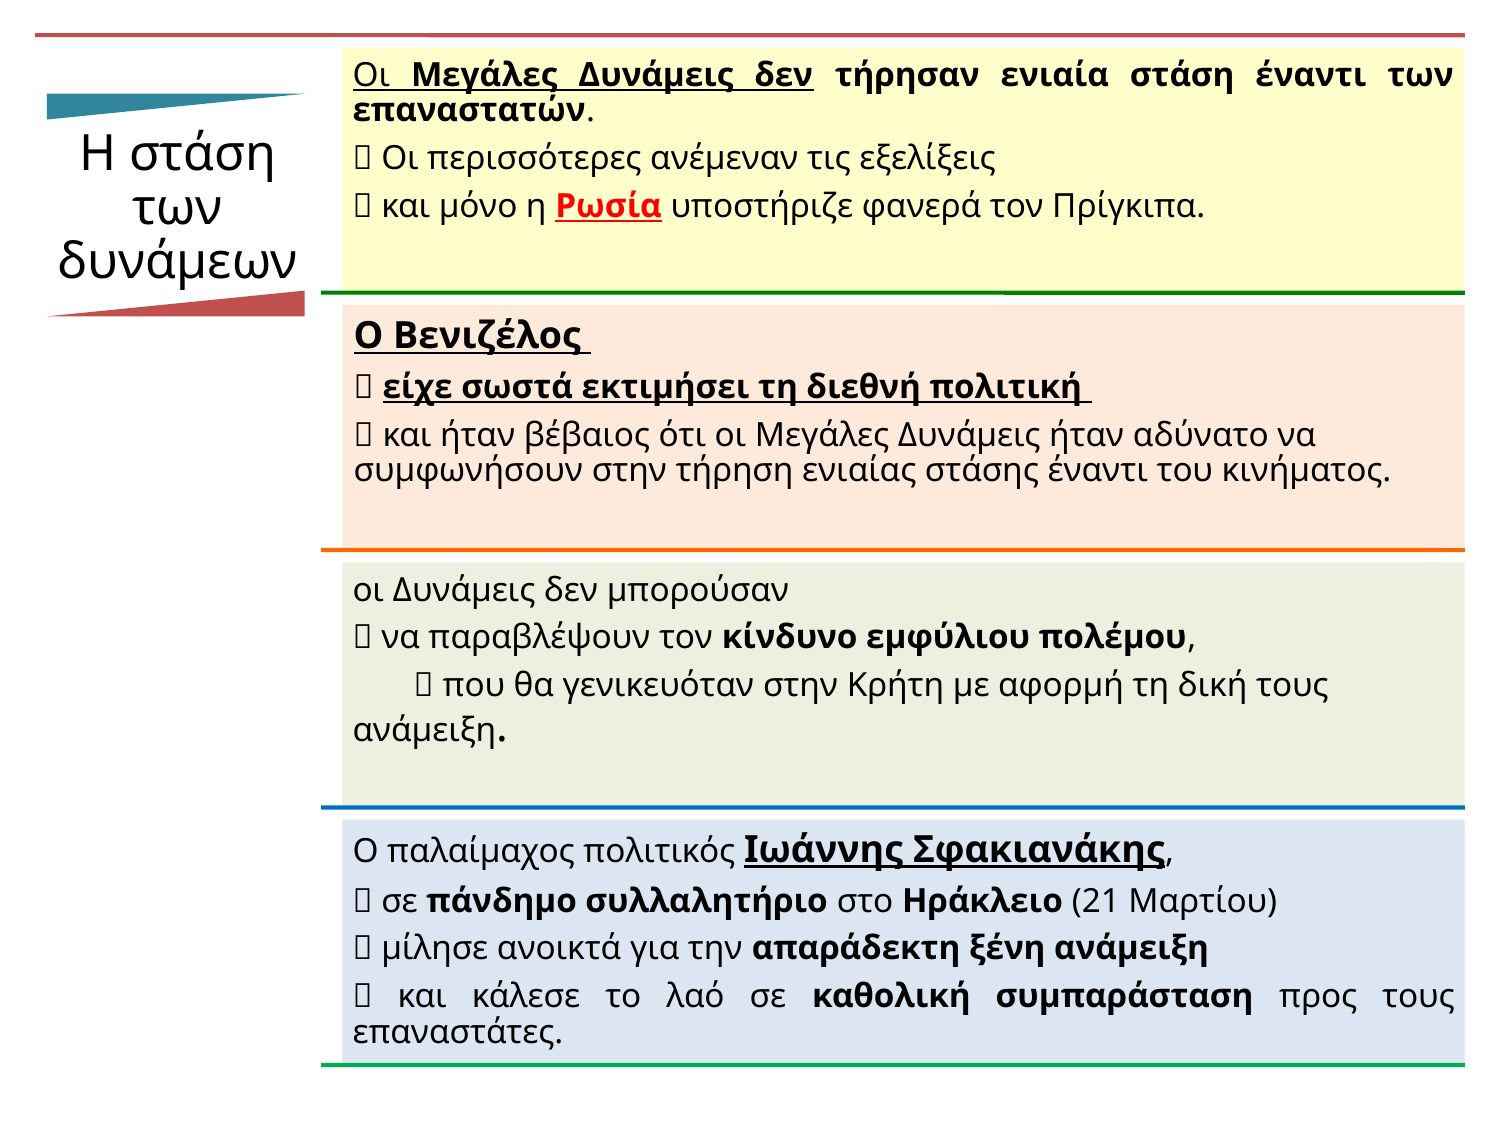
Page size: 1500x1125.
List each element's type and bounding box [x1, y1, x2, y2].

text_box [34, 34, 1466, 1079]
